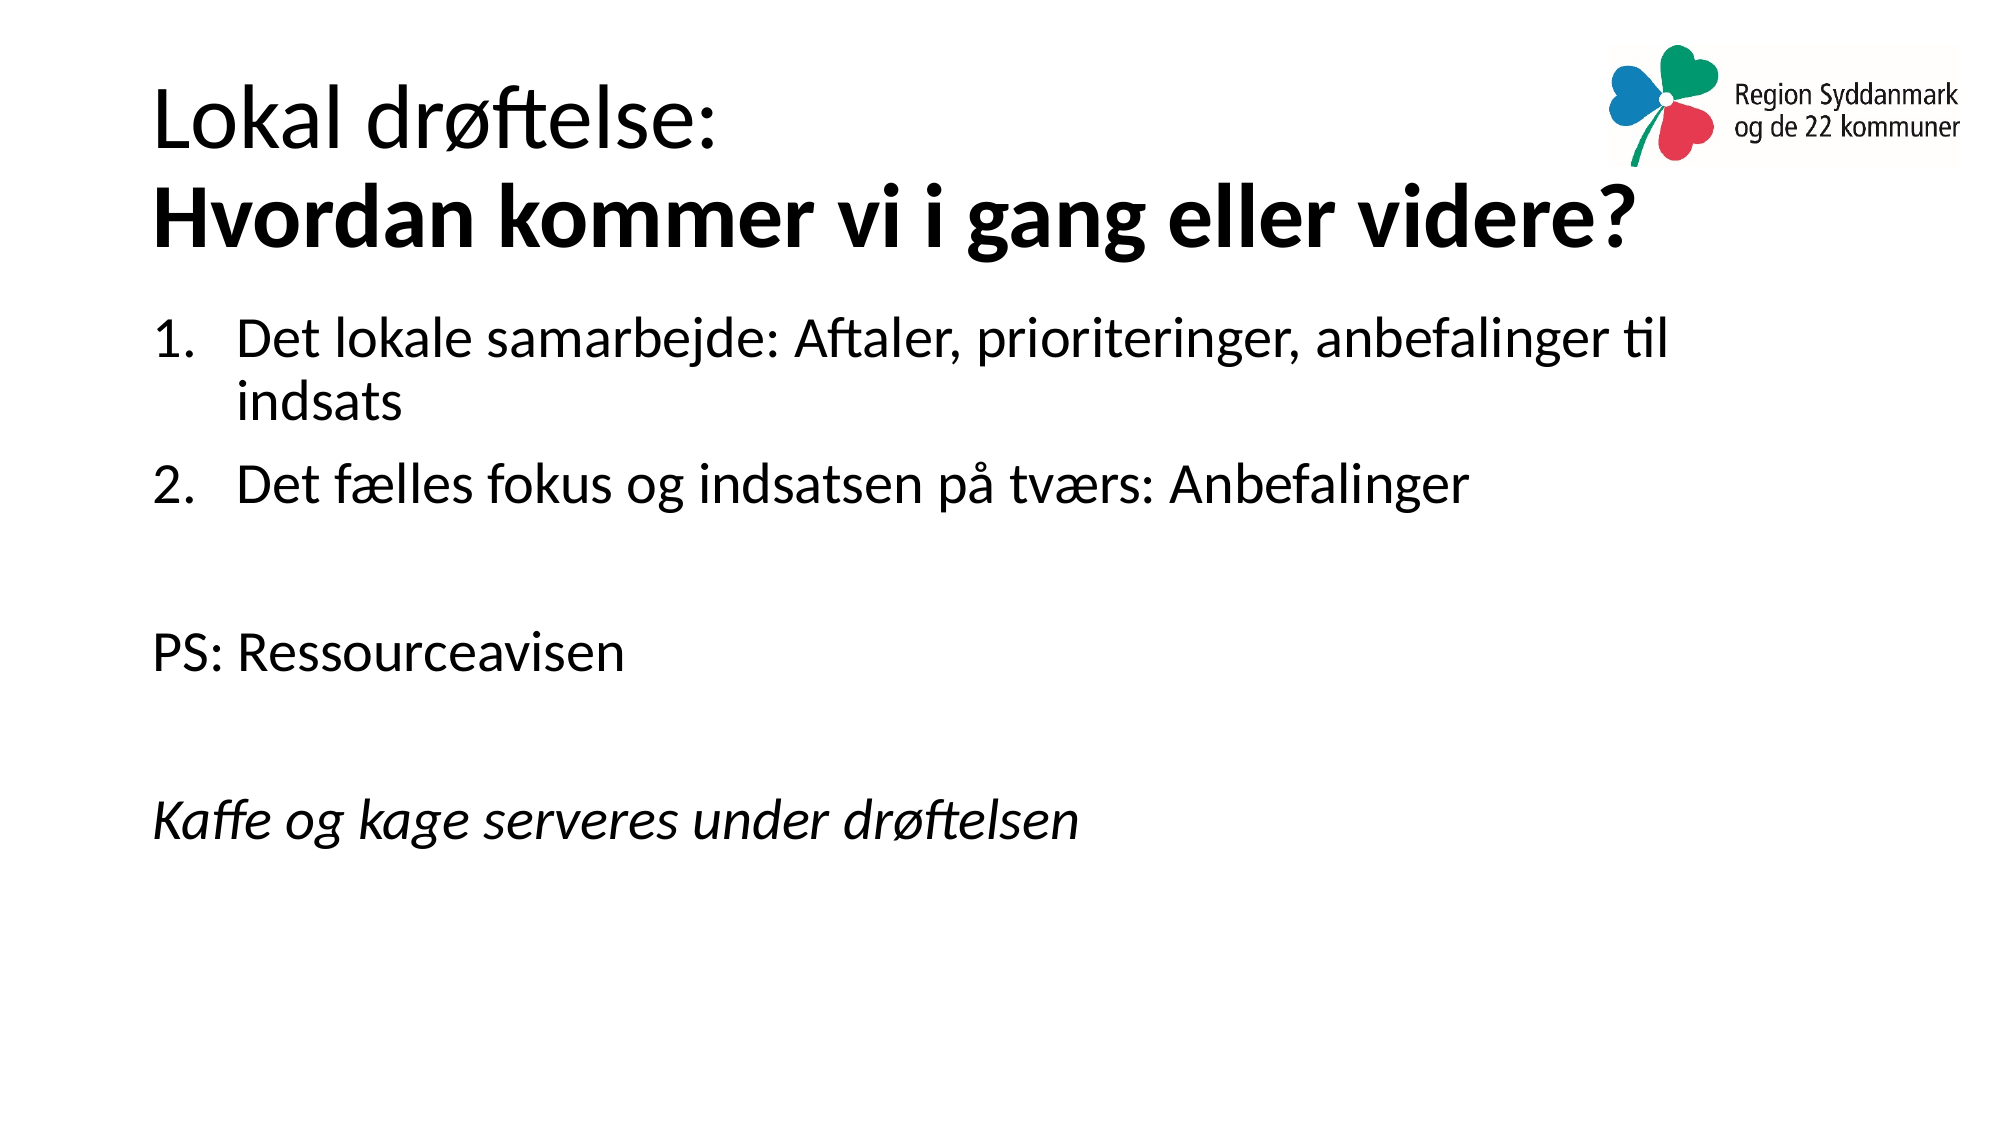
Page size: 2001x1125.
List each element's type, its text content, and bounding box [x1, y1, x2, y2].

title Lokal drøftelse: Hvordan kommer vi i gang eller videre? [137, 59, 1863, 278]
list Det lokale samarbejde: Aftaler, prioriteringer, anbefalinger til indsats Det fælles fokus og indsatsen på tværs: Anbefalinger PS: Ressourceavisen Kaffe og kage serveres under drøftelsen [137, 299, 1863, 1014]
picture [1609, 45, 1960, 167]
